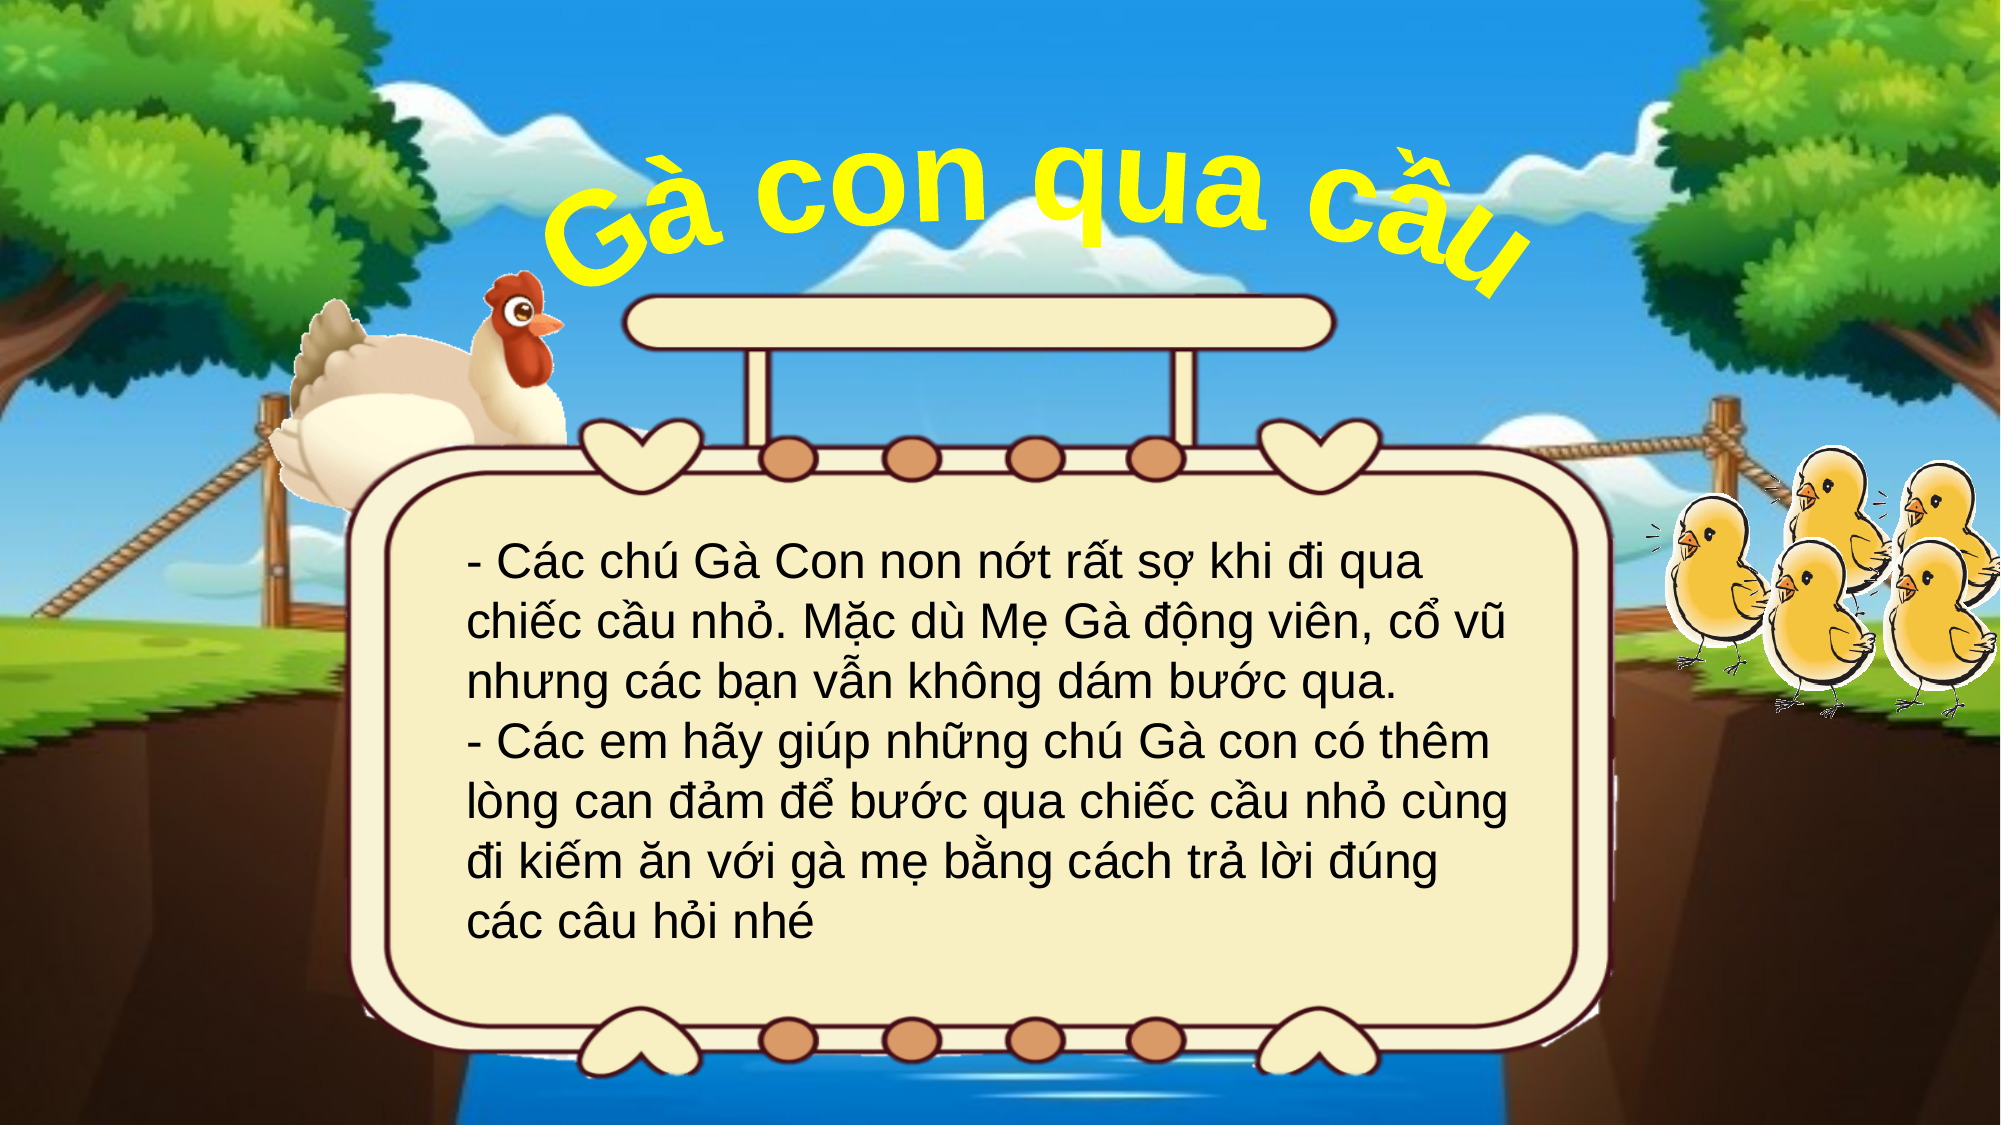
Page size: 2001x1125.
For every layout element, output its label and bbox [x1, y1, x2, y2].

picture [0, 0, 2001, 1125]
text_box [308, 256, 1788, 1098]
